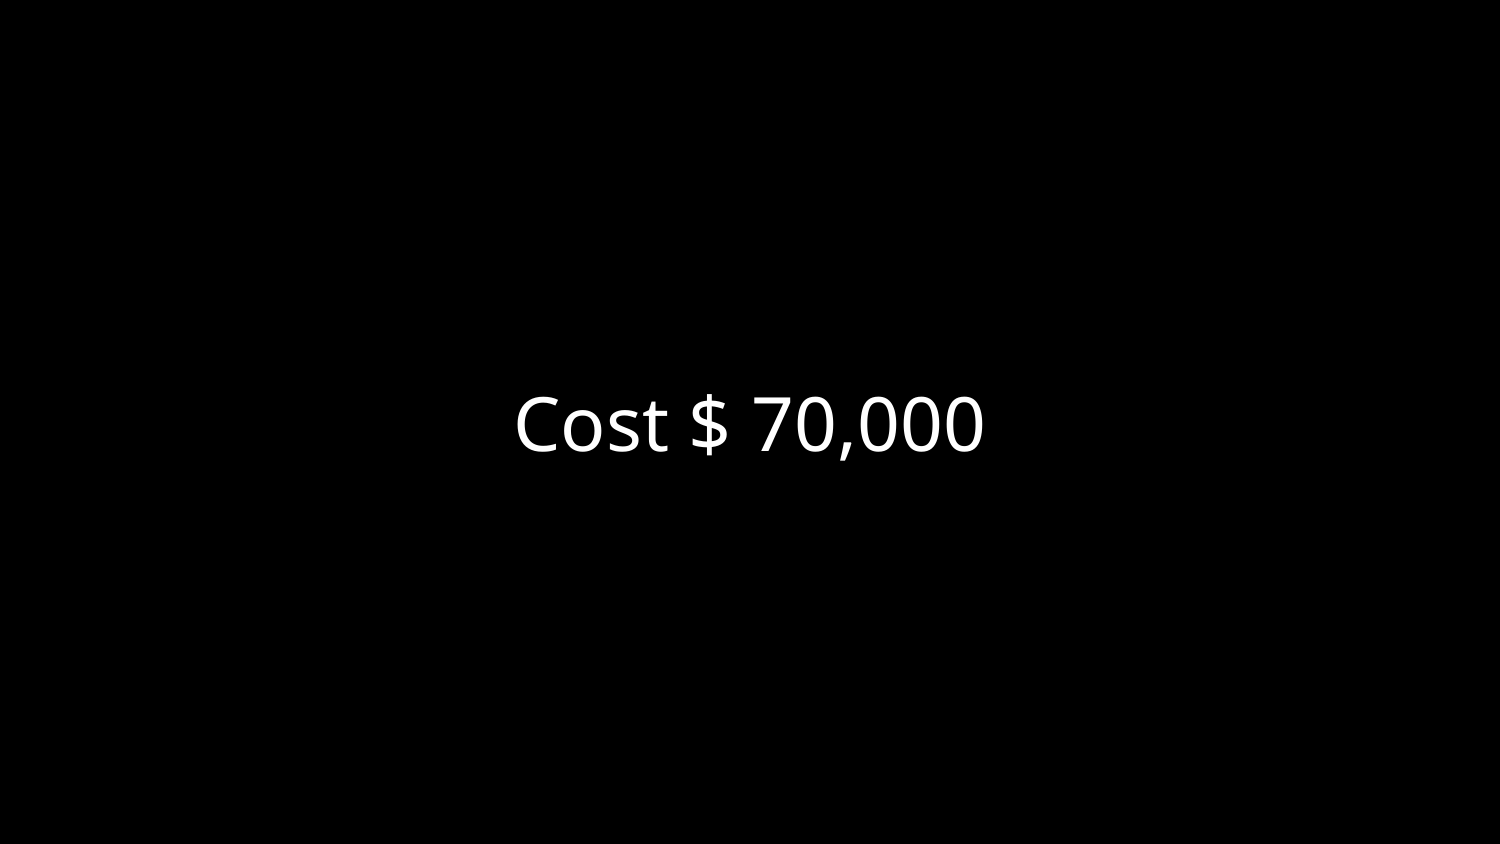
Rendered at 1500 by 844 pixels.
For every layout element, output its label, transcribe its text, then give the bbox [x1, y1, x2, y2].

title Cost $ 70,000 [51, 352, 1449, 491]
